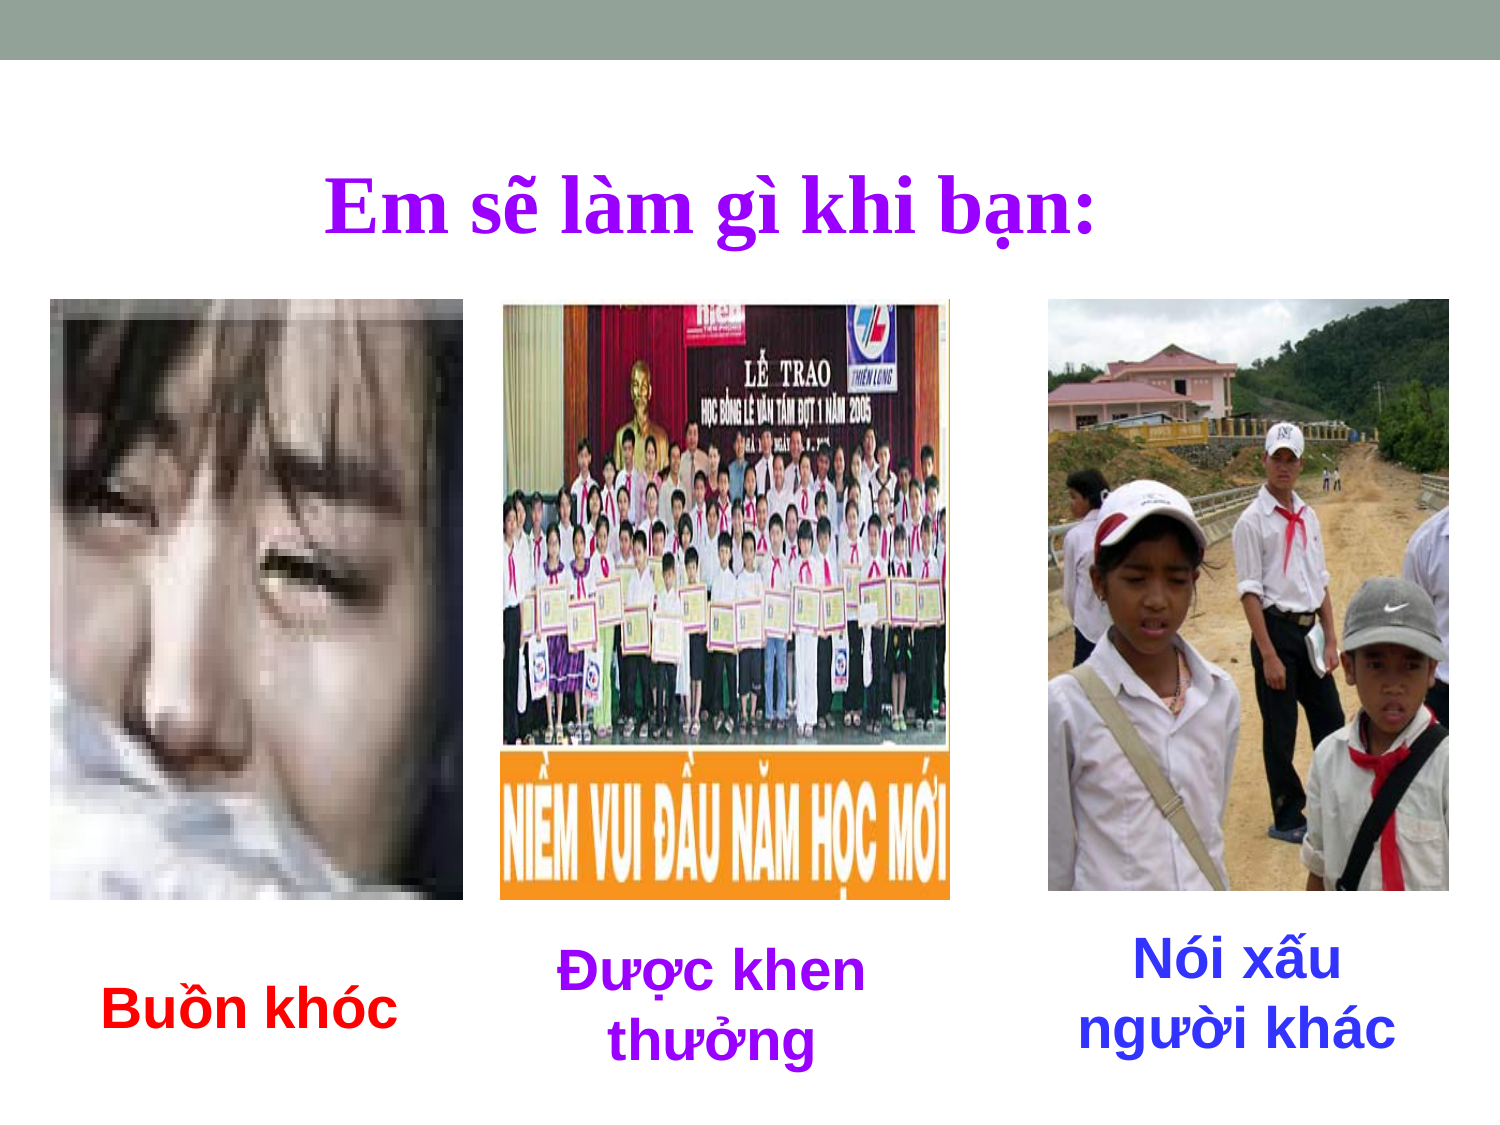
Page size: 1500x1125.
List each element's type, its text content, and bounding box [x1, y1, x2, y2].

text_box Được khen thưởng [487, 924, 938, 1080]
text_box Buồn khóc [50, 962, 450, 1048]
text_box Nói xấu người khác [1049, 912, 1425, 1068]
picture [1047, 299, 1449, 891]
picture [49, 299, 463, 901]
picture [499, 299, 951, 901]
list Em sẽ làm gì khi bạn: . [187, 162, 1238, 225]
